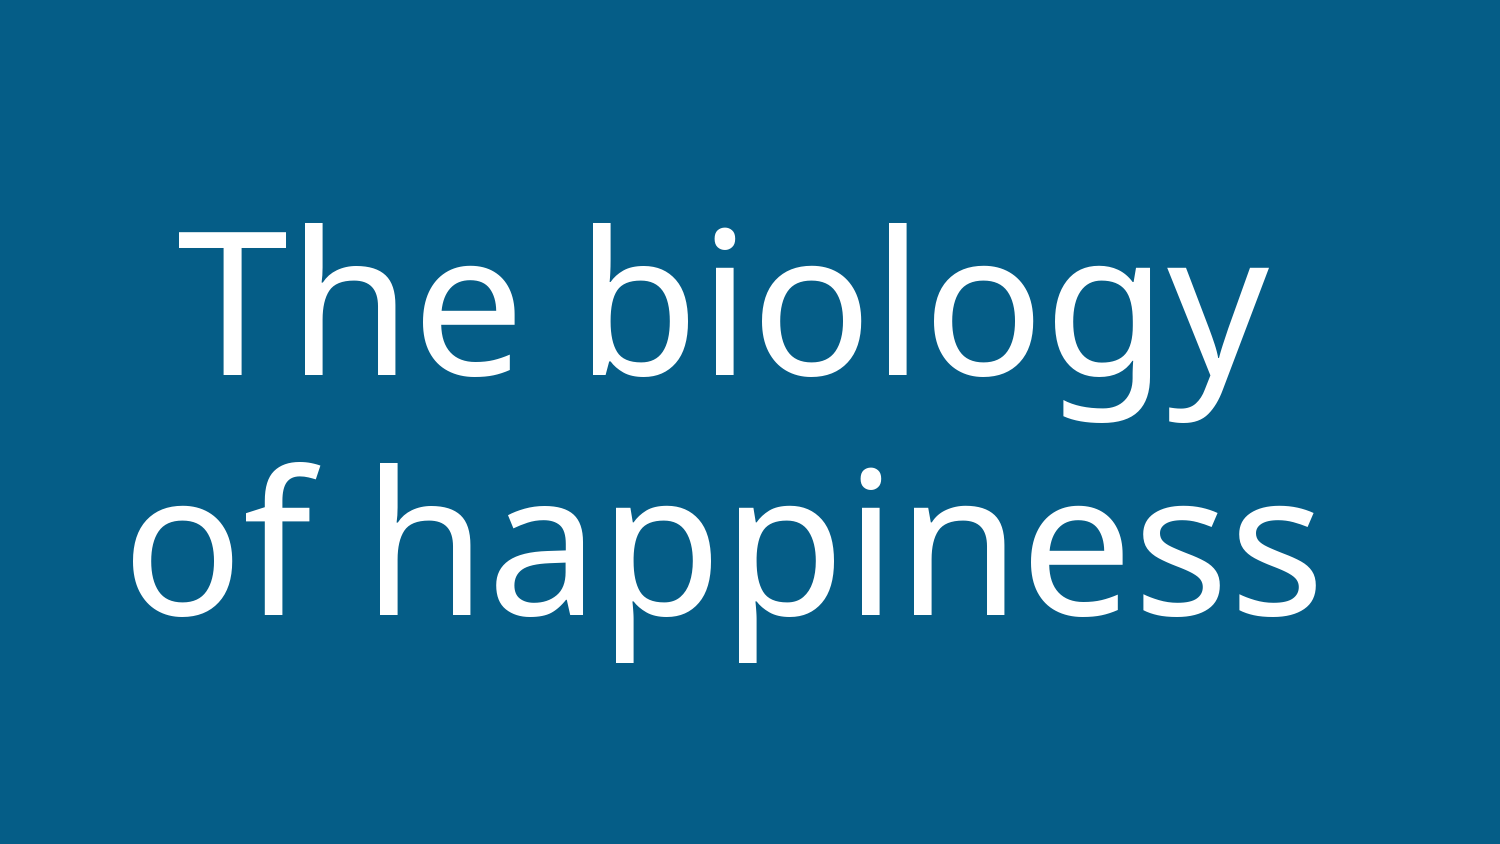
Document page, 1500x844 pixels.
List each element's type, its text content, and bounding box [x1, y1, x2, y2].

text_box The biology of happiness [107, 167, 1340, 663]
